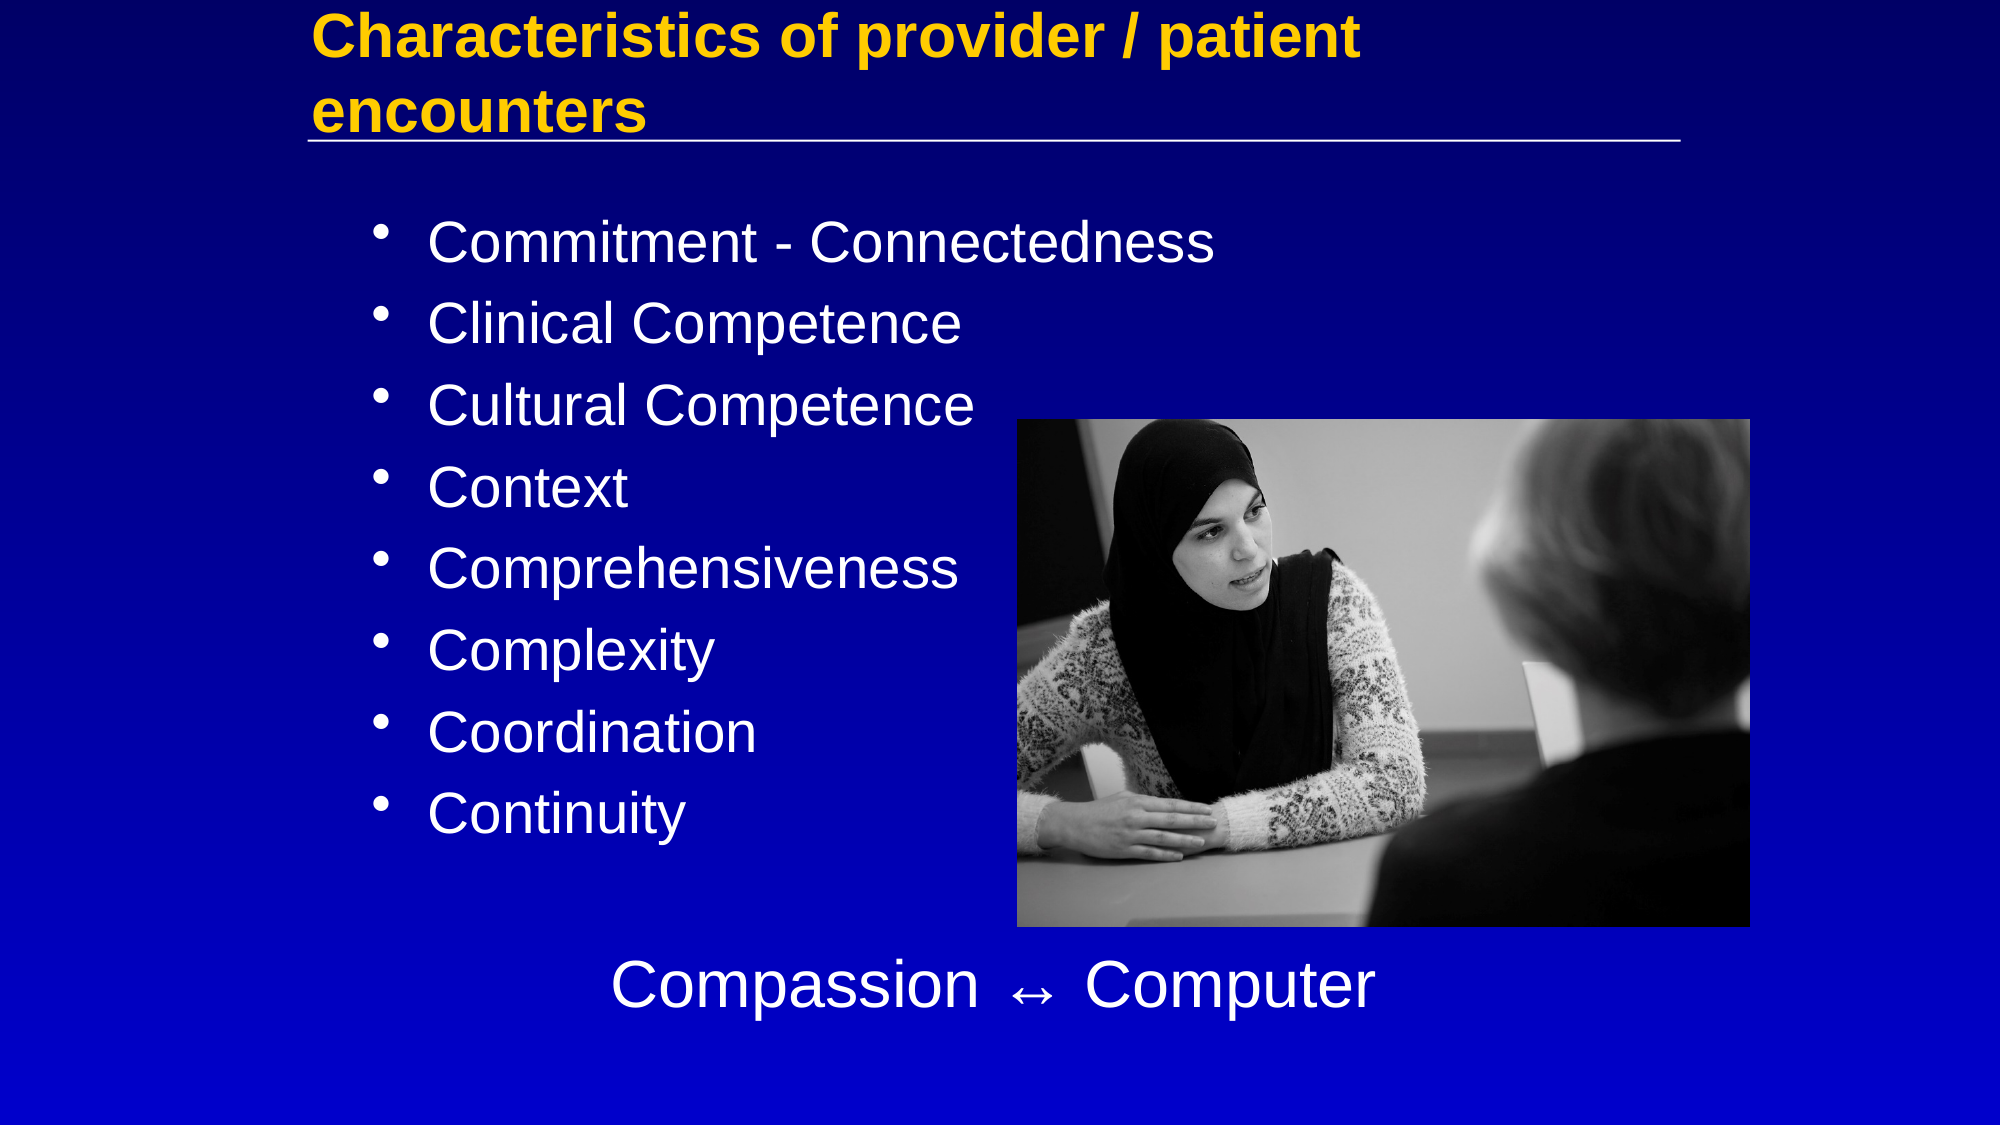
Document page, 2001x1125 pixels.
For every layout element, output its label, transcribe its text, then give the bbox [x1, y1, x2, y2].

title Characteristics of provider / patient encounters [296, 11, 1704, 129]
list Commitment - Connectedness Clinical Competence Cultural Competence Context Comprehensiveness Complexity Coordination Continuity Compassion ↔ Computer [356, 196, 1632, 872]
picture [1017, 419, 1751, 928]
